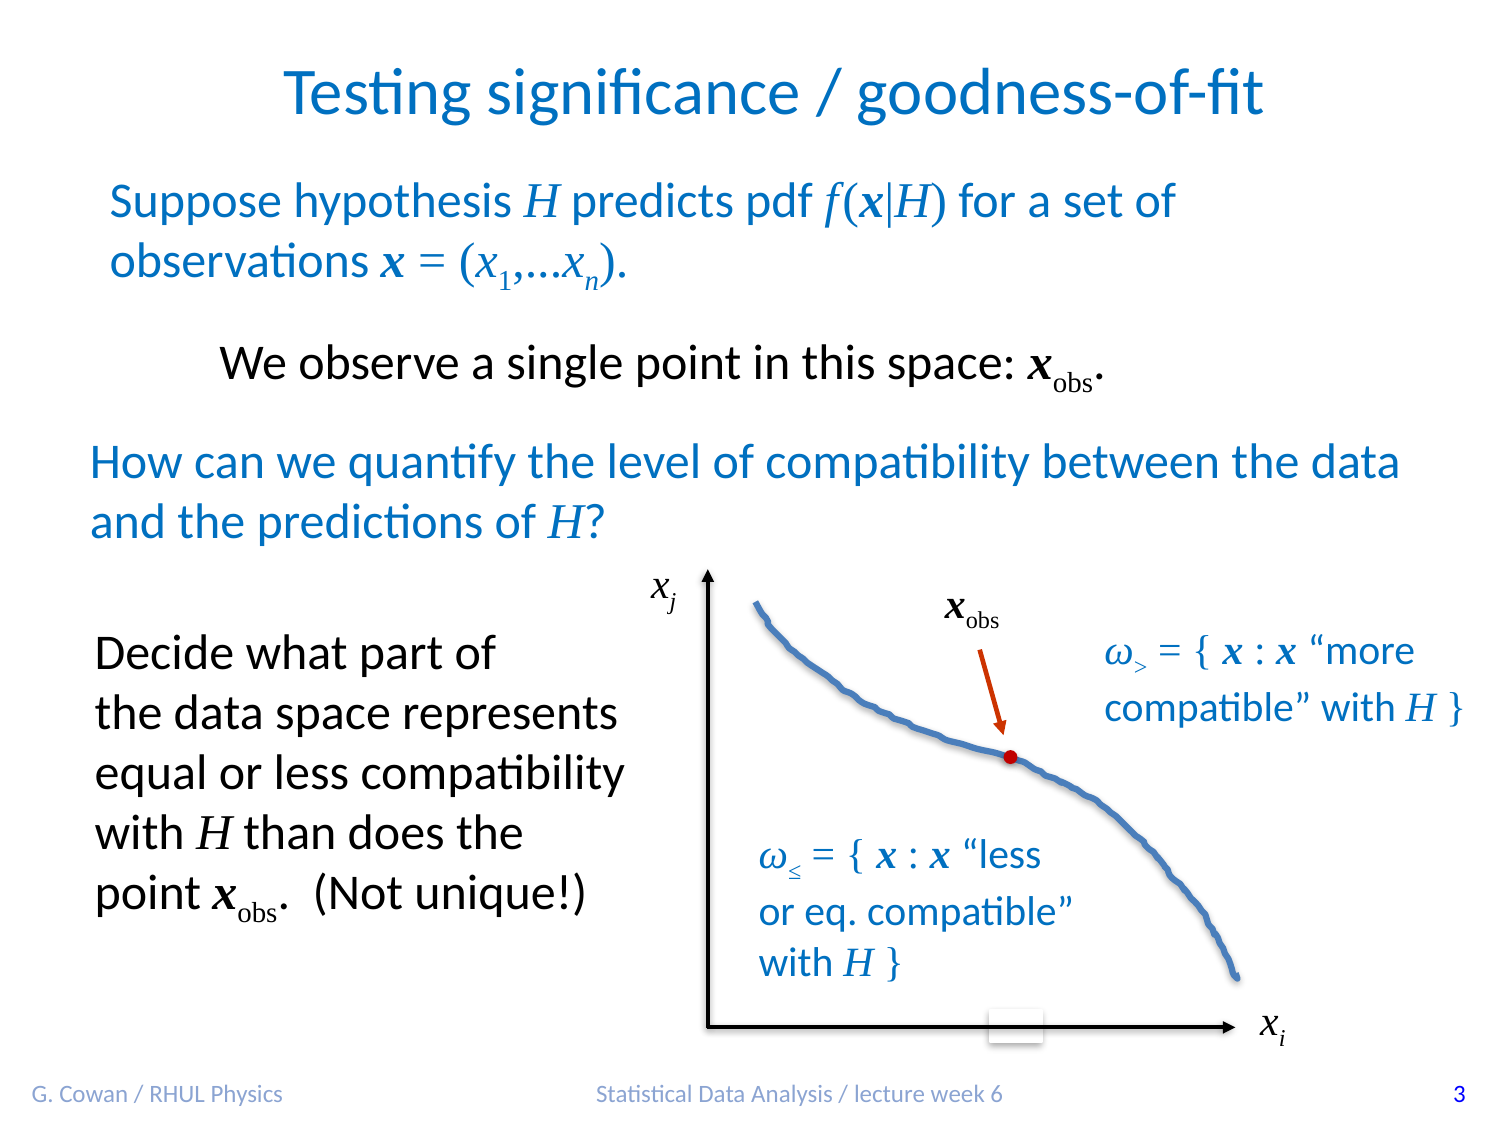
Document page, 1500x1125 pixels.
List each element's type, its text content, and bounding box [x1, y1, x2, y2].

footer Statistical Data Analysis / lecture week 6 [338, 1062, 1262, 1123]
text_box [635, 549, 1497, 1053]
text_box Testing significance / goodness-of-fit [207, 40, 1342, 111]
text_box Suppose hypothesis H predicts pdf f (x|H) for a set of observations x = (x1,...xn). [94, 160, 1192, 304]
text_box We observe a single point in this space: xobs. [204, 322, 1132, 406]
text_box How can we quantify the level of compatibility between the data and the predictions of H? [75, 420, 1466, 556]
slide_number G. Cowan / RHUL Physics [16, 1062, 338, 1123]
text_box Decide what part of the data space represents equal or less compatibility with H than does the point xobs. (Not unique!) [79, 612, 630, 936]
slide_number 3 [1262, 1062, 1481, 1123]
